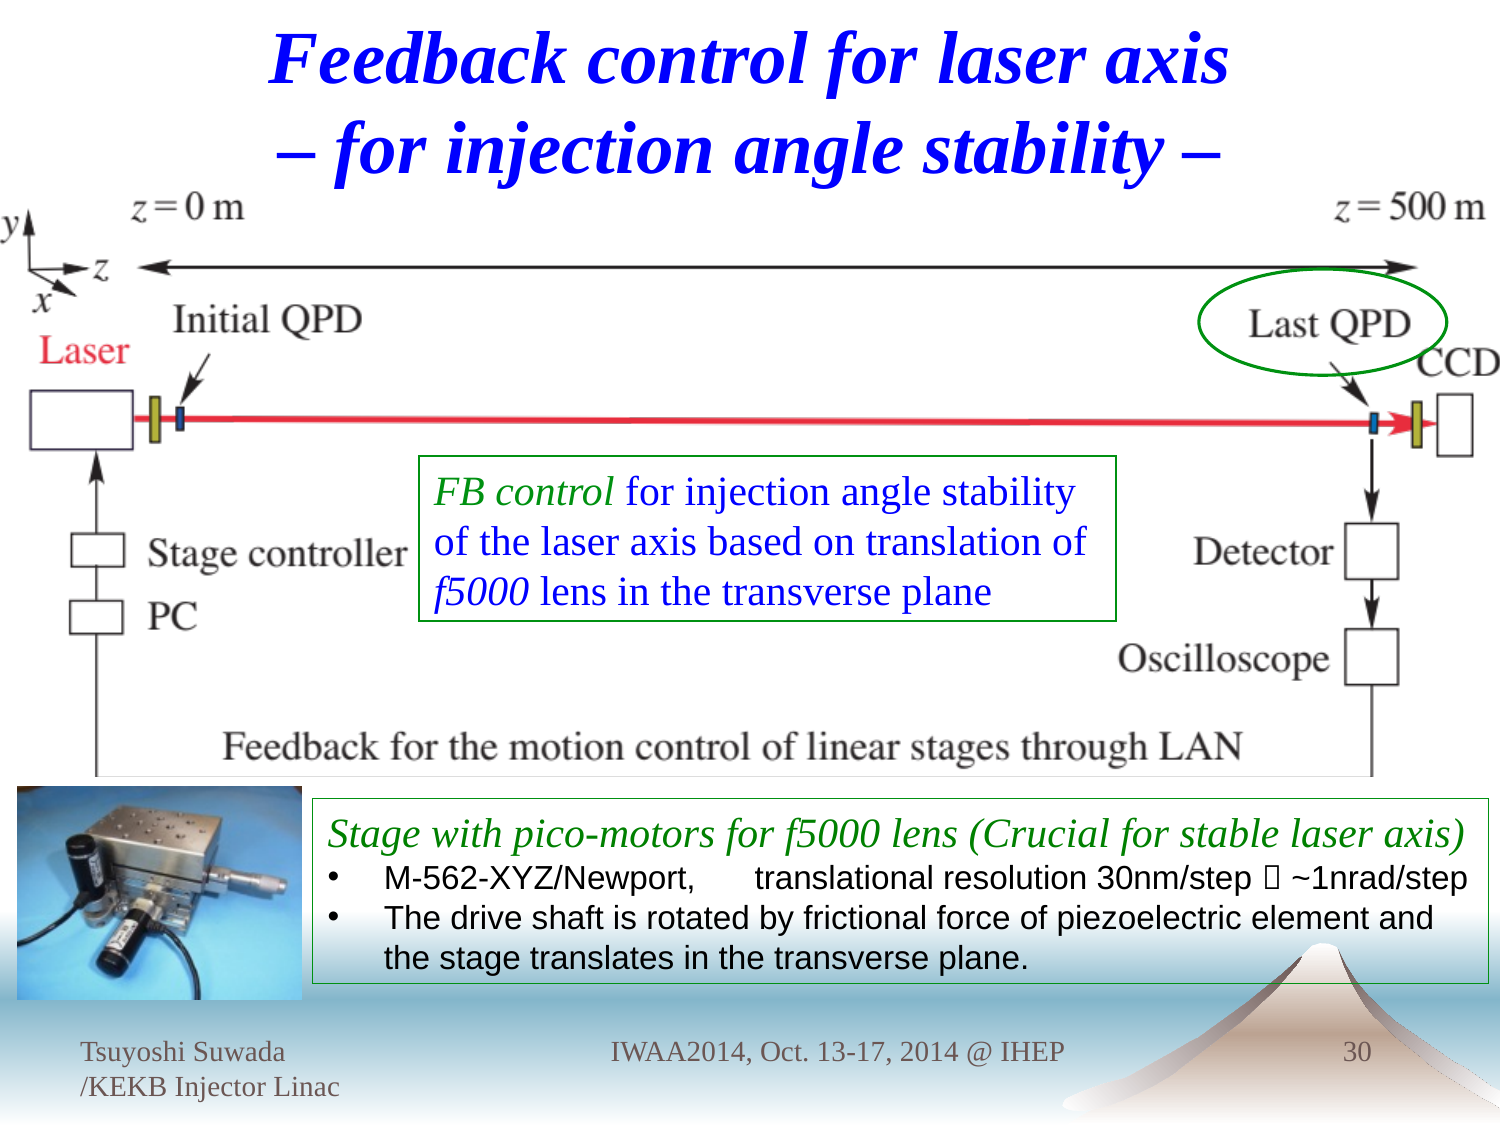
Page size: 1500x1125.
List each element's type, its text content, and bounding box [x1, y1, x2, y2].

title Feedback control for laser axis – for injection angle stability – [0, 0, 1500, 183]
slide_number 30 [1074, 1025, 1388, 1100]
picture [17, 786, 302, 1000]
picture [0, 184, 1500, 778]
text_box Stage with pico-motors for f5000 lens (Crucial for stable laser axis) M-562-XYZ/Newport, translational resolution 30nm/step  ~1nrad/step The drive shaft is rotated by frictional force of piezoelectric element and the stage translates in the transverse plane. [312, 798, 1489, 984]
footer IWAA2014, Oct. 13-17, 2014 @ IHEP [512, 1025, 1074, 1100]
slide_number Tsuyoshi Suwada /KEKB Injector Linac [64, 1025, 378, 1100]
